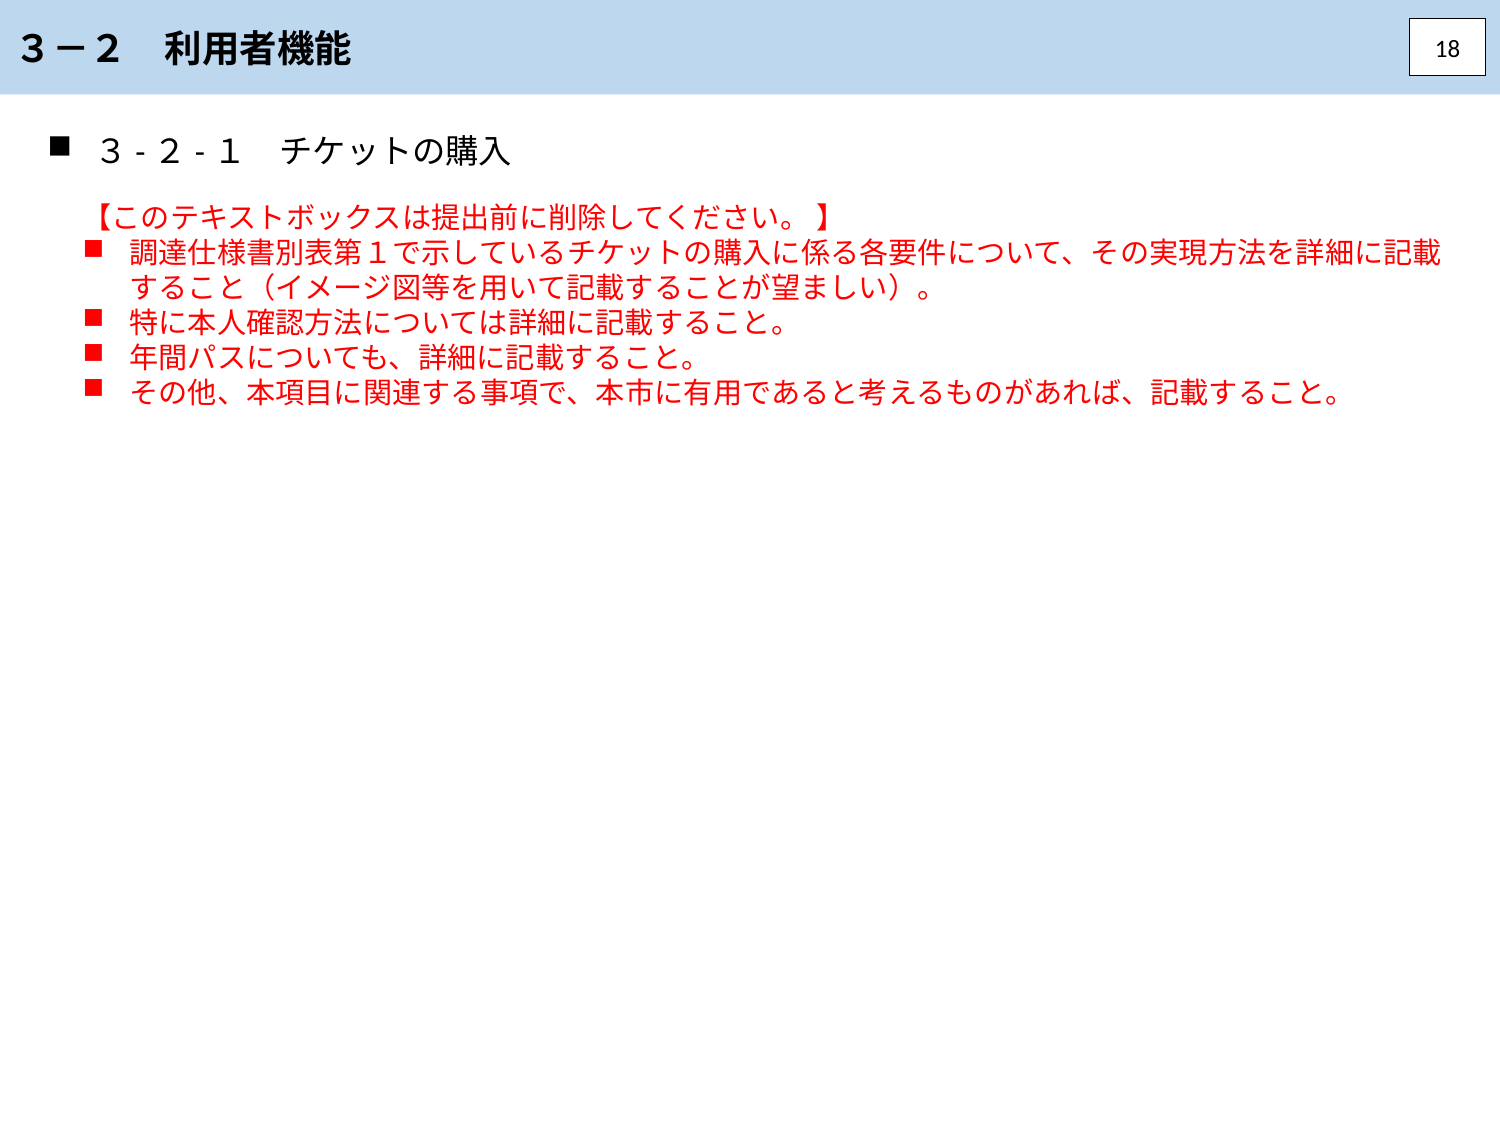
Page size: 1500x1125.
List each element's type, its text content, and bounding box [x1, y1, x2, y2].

slide_number 18 [1409, 18, 1486, 76]
text_box ３－２ 利用者機能 [0, 0, 1500, 95]
text_box ３-２-１ チケットの購入 [32, 123, 1500, 178]
text_box 【このテキストボックスは提出前に削除してください。 】 調達仕様書別表第１で示しているチケットの購入に係る各要件について、その実現方法を詳細に記載すること（イメージ図等を用いて記載することが望ましい）。 特に本人確認方法については詳細に記載すること。 年間パスについても、詳細に記載すること。 その他、本項目に関連する事項で、本市に有用であると考えるものがあれば、記載すること。 [67, 192, 1467, 417]
